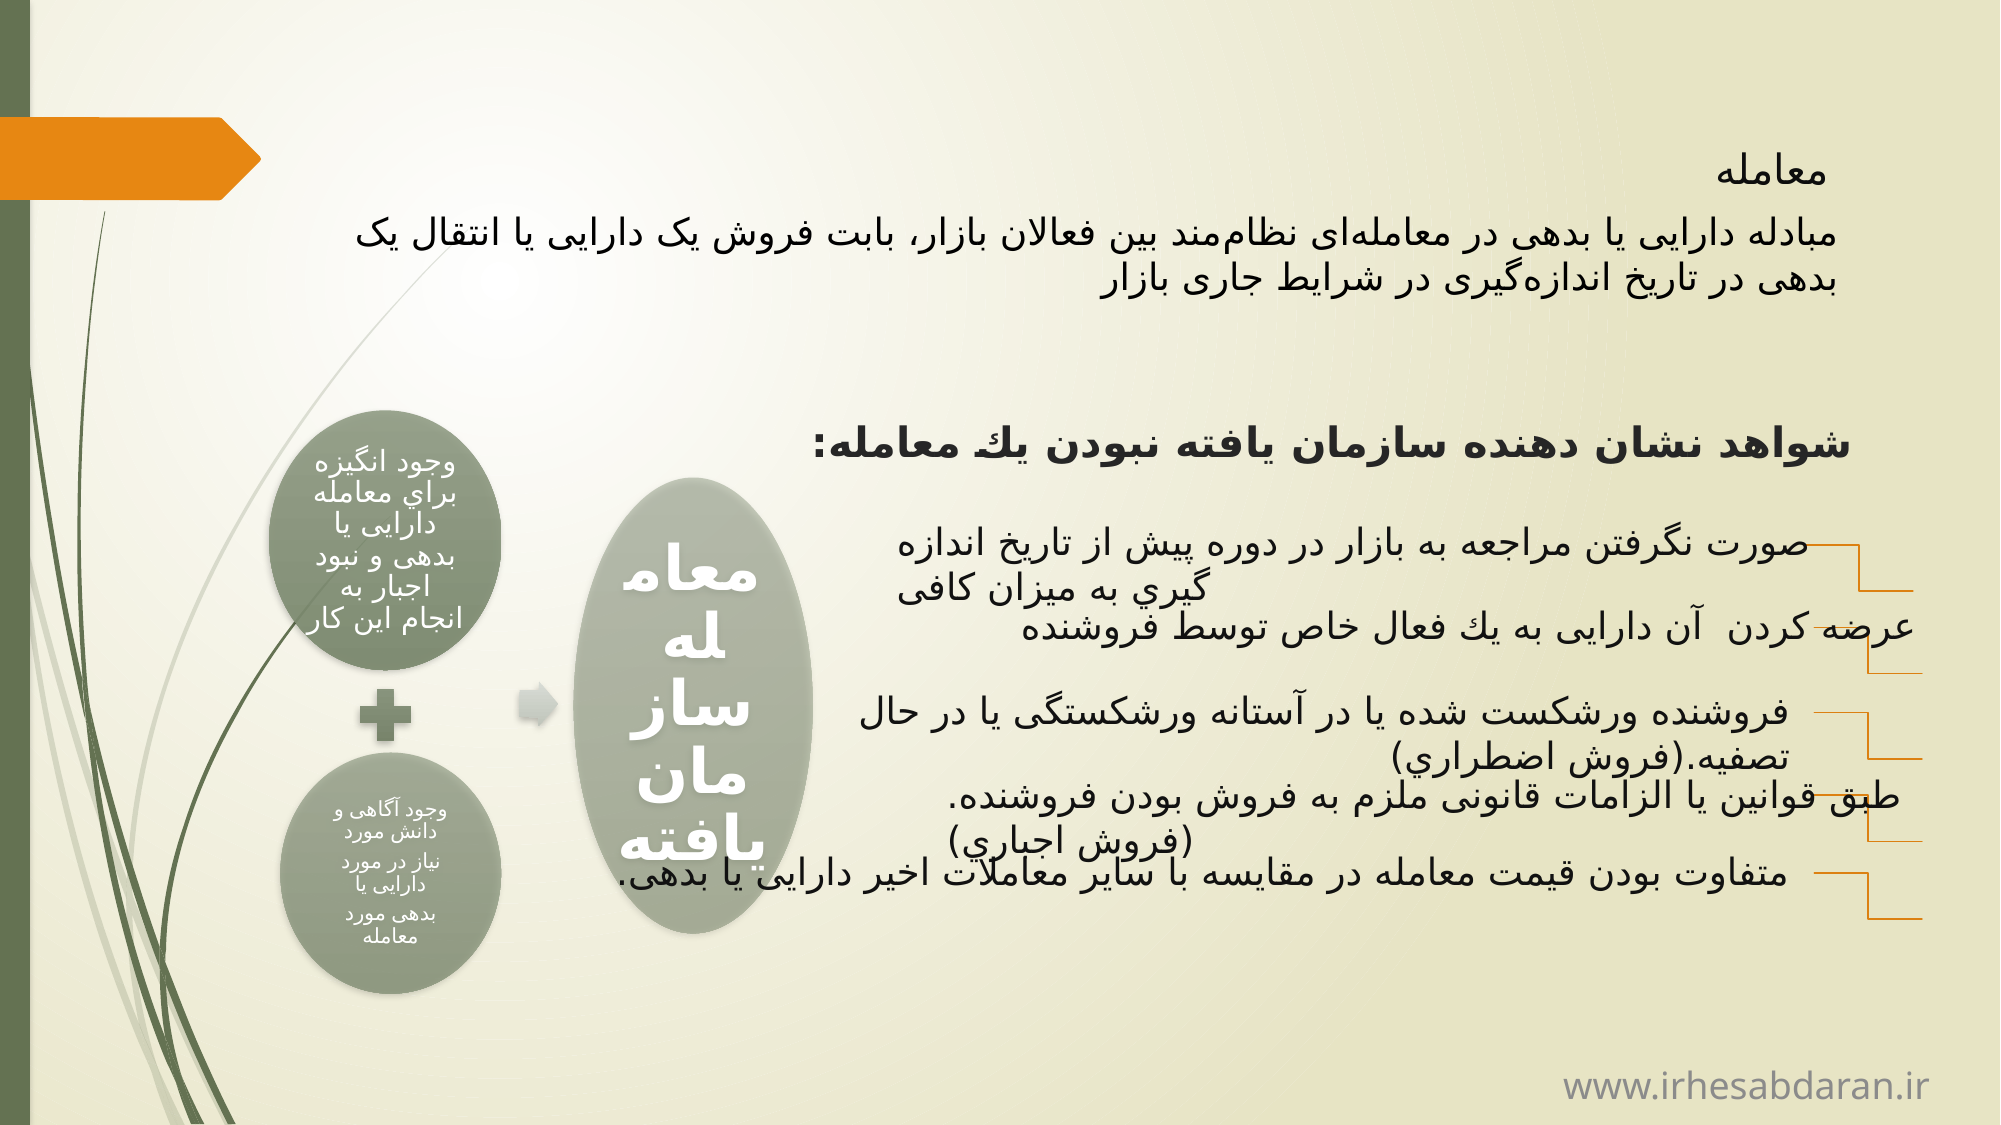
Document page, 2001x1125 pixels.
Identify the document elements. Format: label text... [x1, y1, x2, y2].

title شواهد نشان دهنده سازمان يافته نبودن يك معامله: [481, 407, 1869, 480]
text_box فروشنده ورشكست شده يا در آستانه ورشكستگی يا در حال تصفيه.(فروش اضطراري) [982, 679, 1806, 763]
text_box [1813, 627, 1923, 674]
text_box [1813, 712, 1923, 760]
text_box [1804, 544, 1914, 592]
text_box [1813, 794, 1923, 842]
text_box صورت نگرفتن مراجعه به بازار در دوره پيش از تاريخ اندازه گيري به ميزان كافی [982, 510, 1844, 616]
text_box معامله [843, 135, 1844, 200]
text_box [1813, 872, 1923, 920]
text_box متفاوت بودن قيمت معامله در مقايسه با ساير معاملات اخير دارايی يا بدهی. [982, 840, 1805, 901]
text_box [103, 409, 978, 1002]
text_box عرضه کردن آن دارايی به يك فعال خاص توسط فروشنده [1005, 595, 1932, 655]
text_box مبادله دارایی یا بدهی در معامله‌ای نظام‌مند بین فعالان بازار، بابت فروش یک دارایی یا انتقال یک بدهی در تاریخ اندازه‌گیری در شرایط جاری بازار [272, 200, 1854, 306]
footer www.irhesabdaran.ir [1548, 1054, 2000, 1115]
text_box طبق قوانين يا الزامات قانونی ملزم به فروش بودن فروشنده.(فروش اجباري) [982, 763, 1932, 869]
